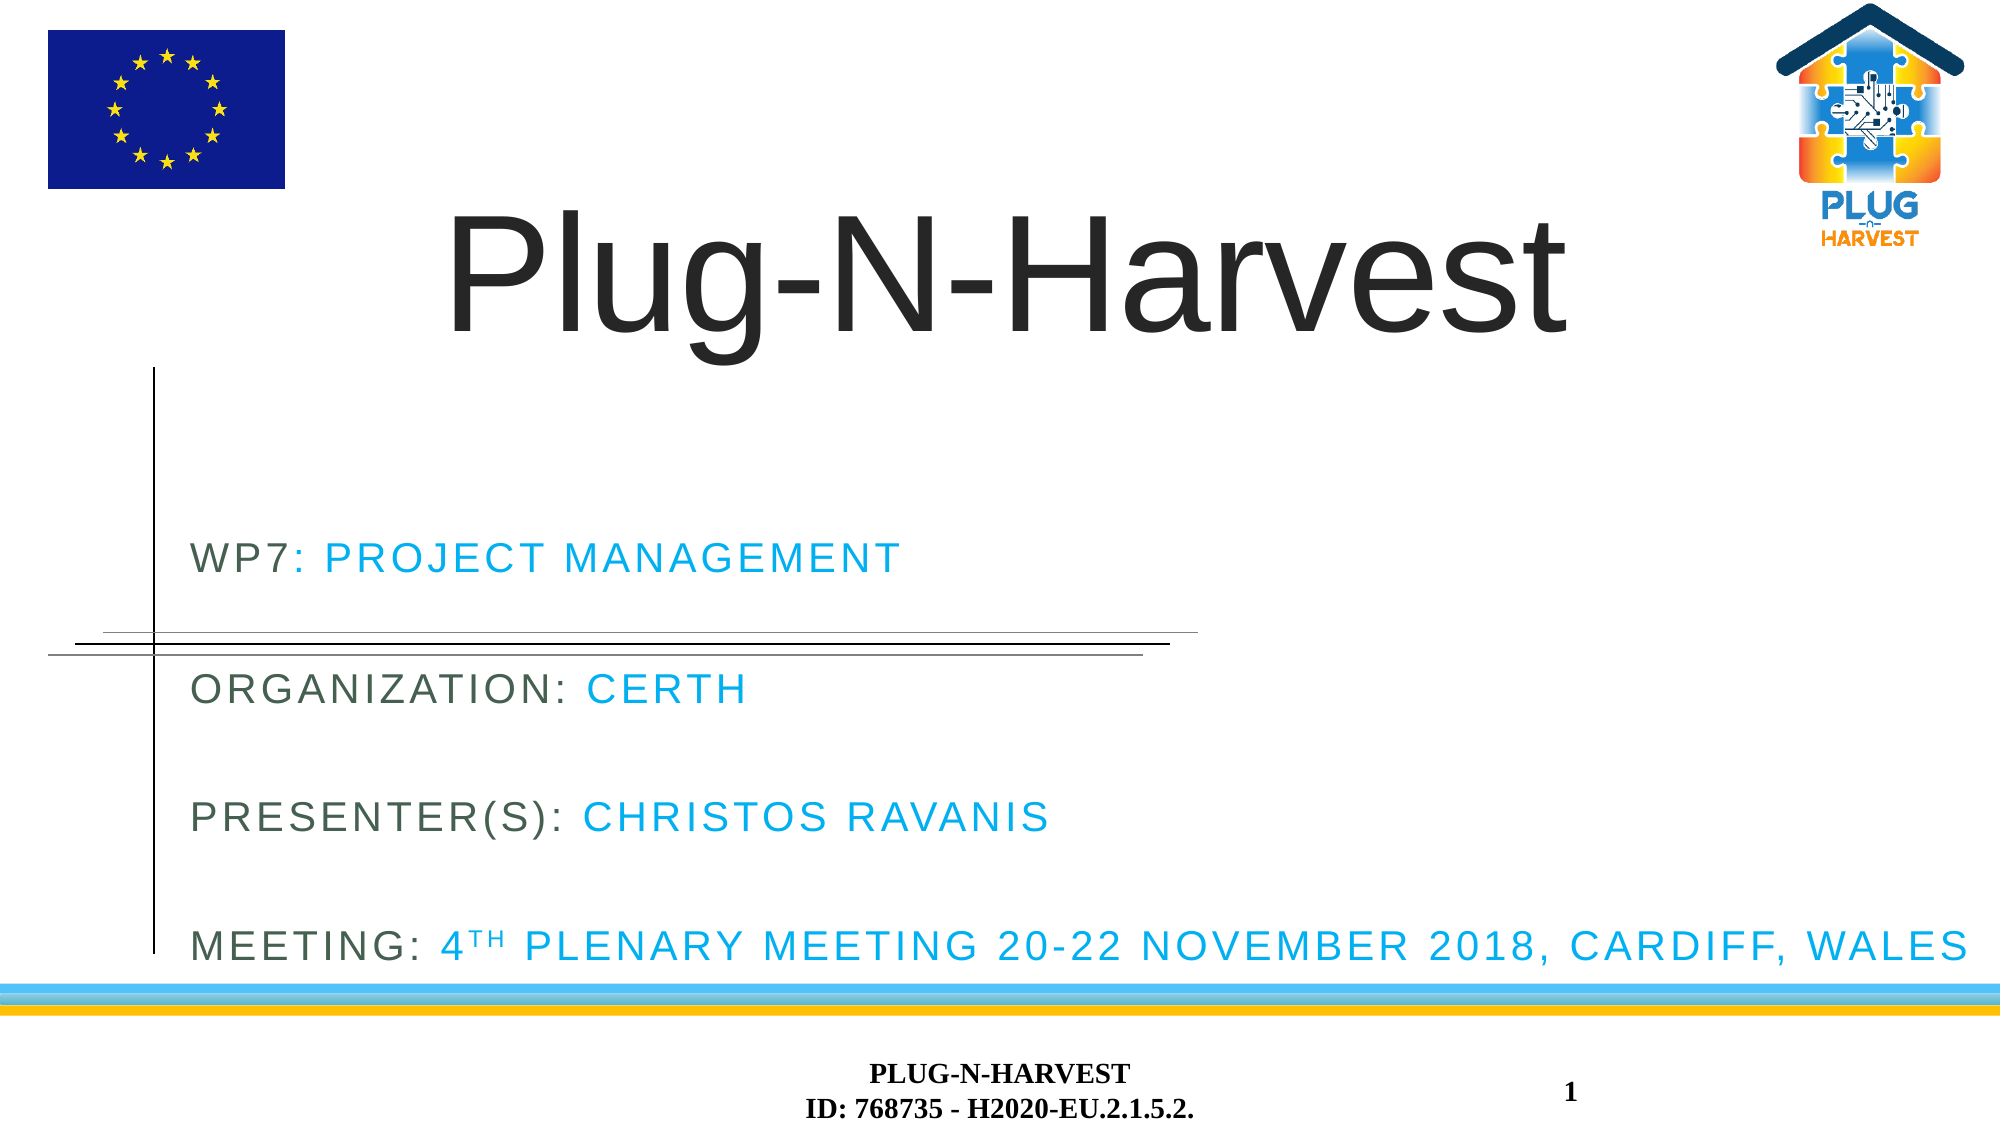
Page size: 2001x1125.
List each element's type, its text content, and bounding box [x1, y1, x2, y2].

footer PLUG-N-HARVEST ID: 768735 - H2020-EU.2.1.5.2. [604, 1059, 1396, 1120]
picture [48, 30, 285, 189]
slide_number 1 [1414, 1059, 1594, 1120]
subtitle WP7: project management ORGANIZATION: Certh PRESENTER(S): christos ravanis MEETING: 4TH plenary MEETING 20-22 NOVEMBER 2018, CARDIFF, WALES [174, 527, 2000, 1013]
picture [1740, 0, 2000, 250]
title Plug-N-Harvest [180, 124, 1830, 374]
